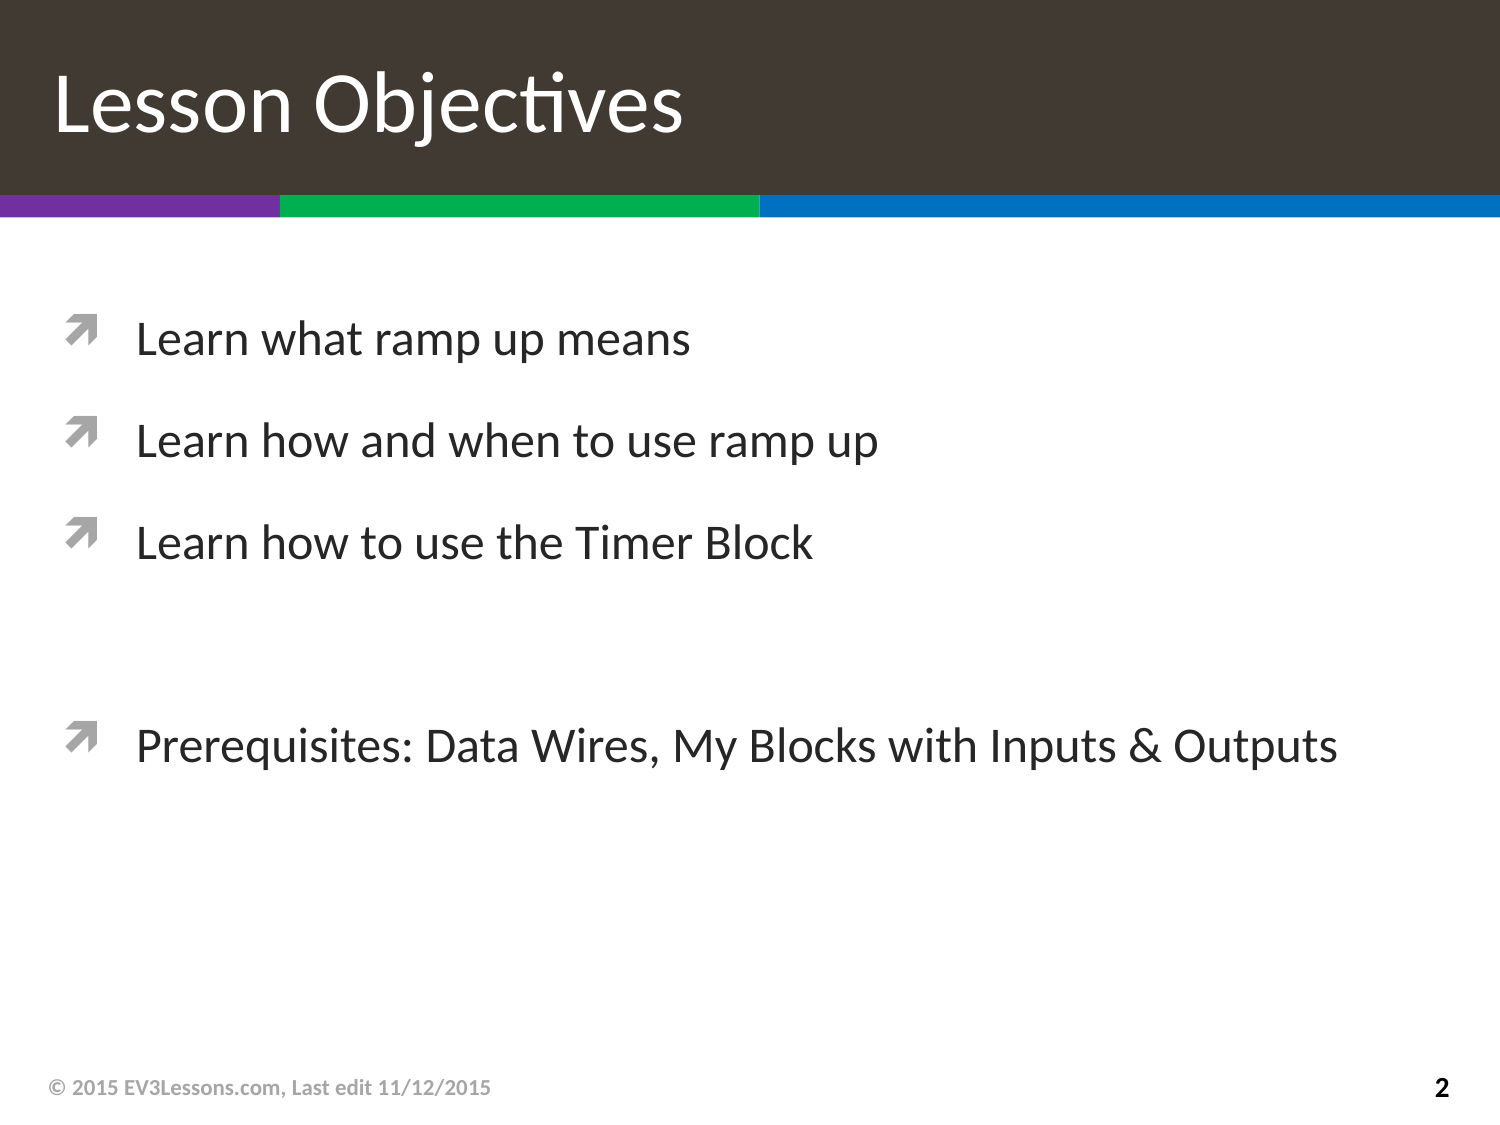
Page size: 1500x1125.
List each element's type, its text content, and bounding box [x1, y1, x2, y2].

list Learn what ramp up means Learn how and when to use ramp up Learn how to use the Timer Block Prerequisites: Data Wires, My Blocks with Inputs & Outputs [46, 298, 1454, 1005]
slide_number 2 [1361, 1056, 1465, 1116]
footer © 2015 EV3Lessons.com, Last edit 11/12/2015 [32, 1055, 1038, 1116]
title Lesson Objectives [0, 0, 1500, 195]
